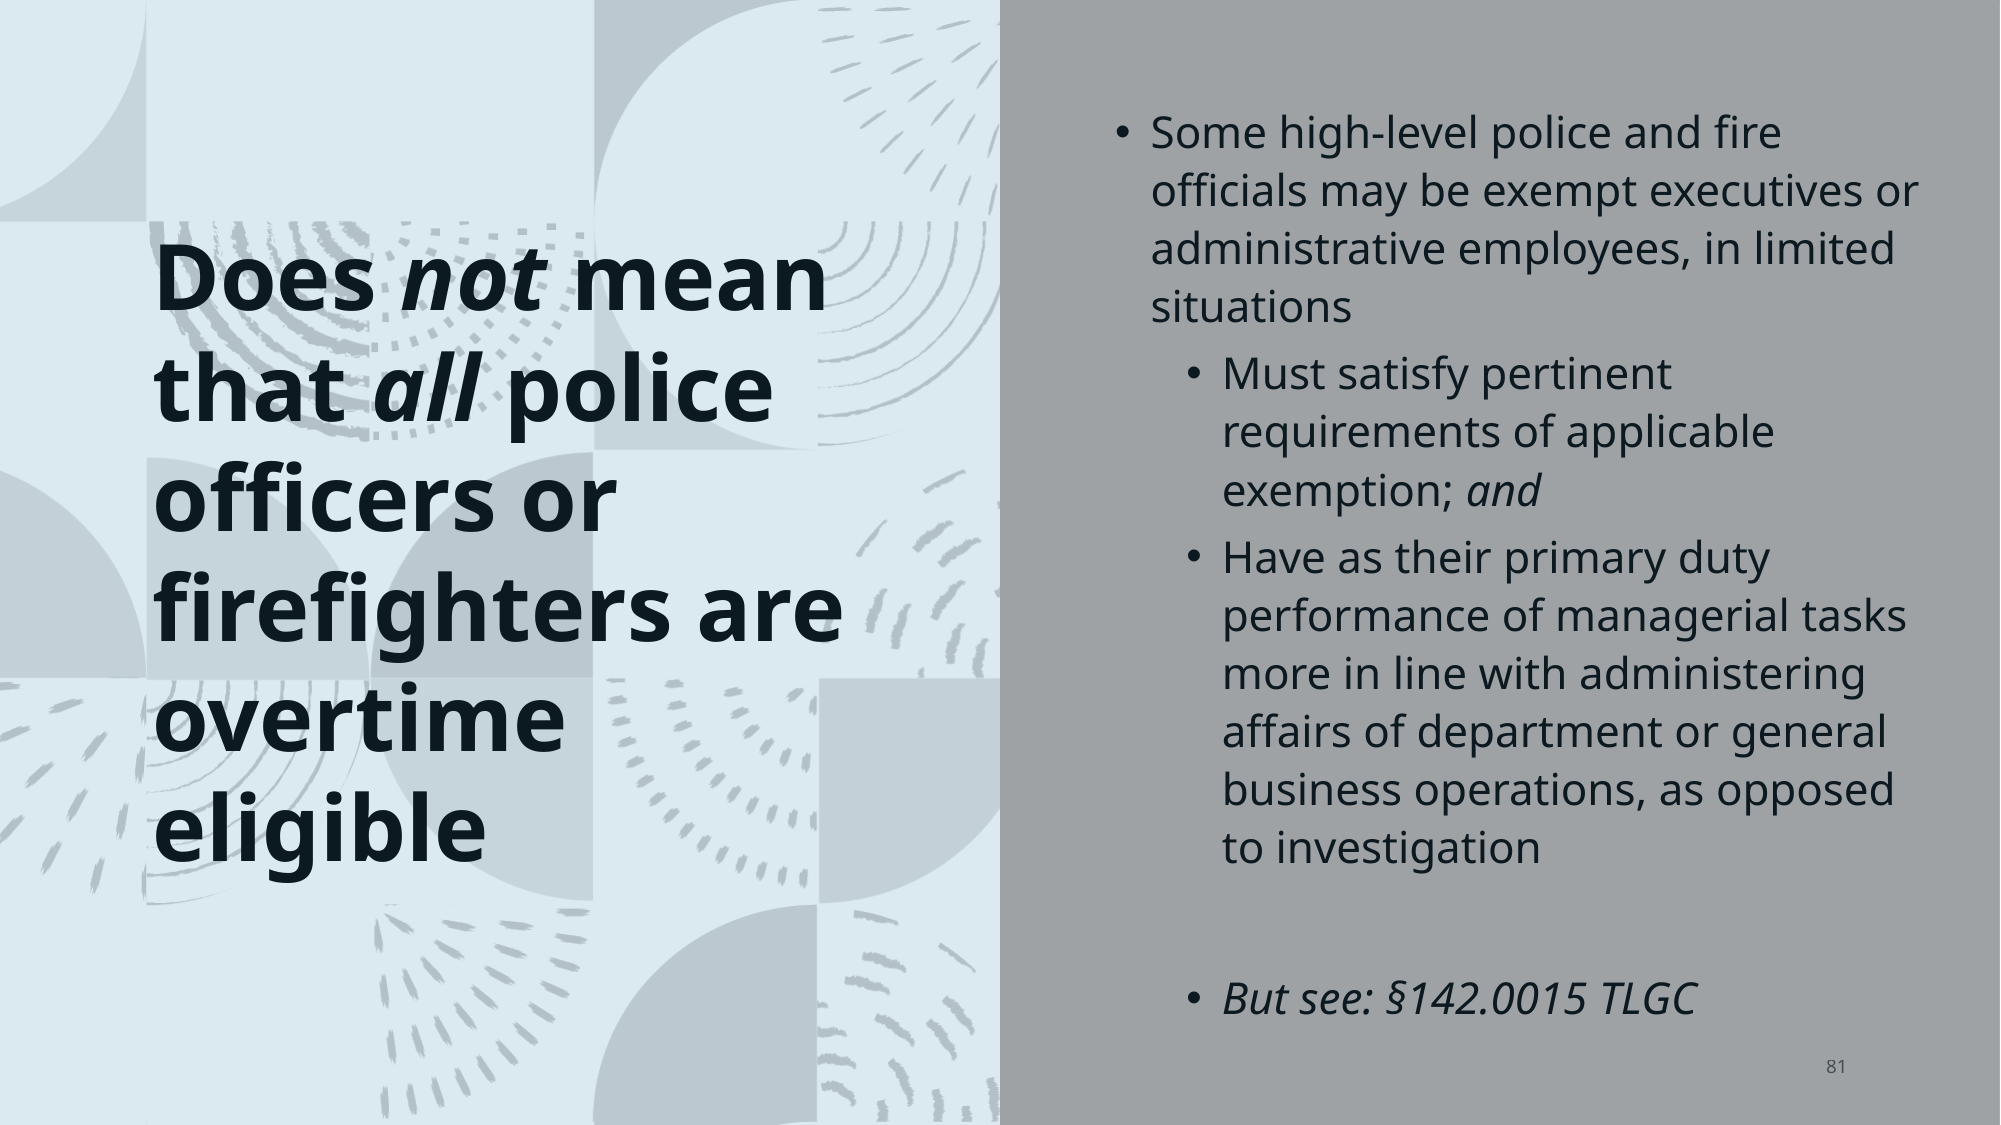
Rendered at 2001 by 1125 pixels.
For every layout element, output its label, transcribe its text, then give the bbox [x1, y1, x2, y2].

list Some high-level police and fire officials may be exempt executives or administrative employees, in limited situations Must satisfy pertinent requirements of applicable exemption; and Have as their primary duty performance of managerial tasks more in line with administering affairs of department or general business operations, as opposed to investigation But see: §142.0015 TLGC [1100, 91, 1963, 1038]
text_box [1001, 0, 2000, 1125]
text_box [0, 0, 1001, 1125]
title Does not mean that all police officers or firefighters are overtime eligible [137, 91, 938, 1007]
slide_number 81 [1749, 1038, 1863, 1098]
